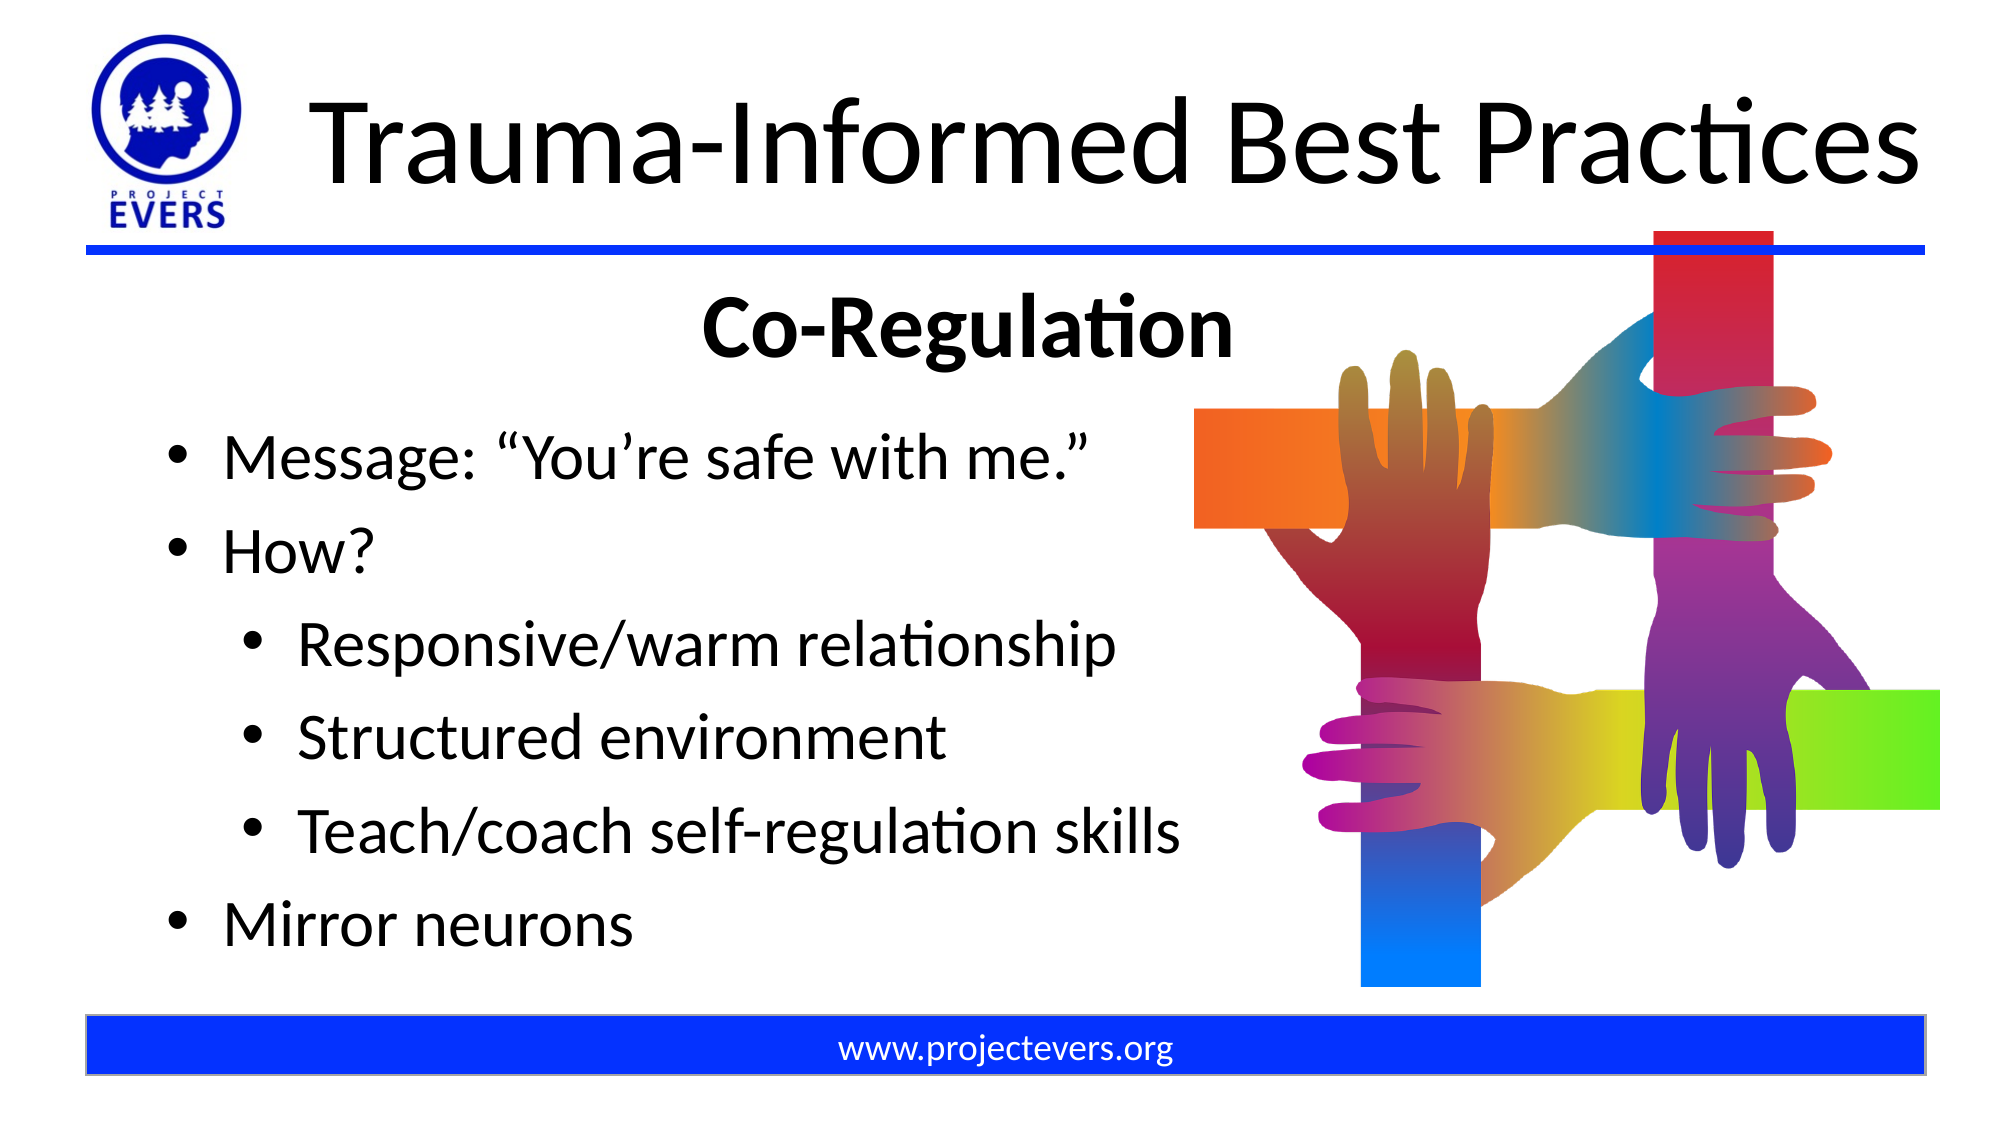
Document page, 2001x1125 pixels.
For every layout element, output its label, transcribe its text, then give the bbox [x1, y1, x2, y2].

picture [1194, 231, 1940, 987]
picture [86, 32, 252, 234]
list Message: “You’re safe with me.” How? Responsive/warm relationship Structured environment Teach/coach self-regulation skills Mirror neurons [151, 405, 1980, 1091]
title Co-Regulation [186, 262, 1189, 405]
text_box www.projectevers.org [86, 1015, 1926, 1076]
text_box Trauma-Informed Best Practices [151, 33, 1940, 245]
